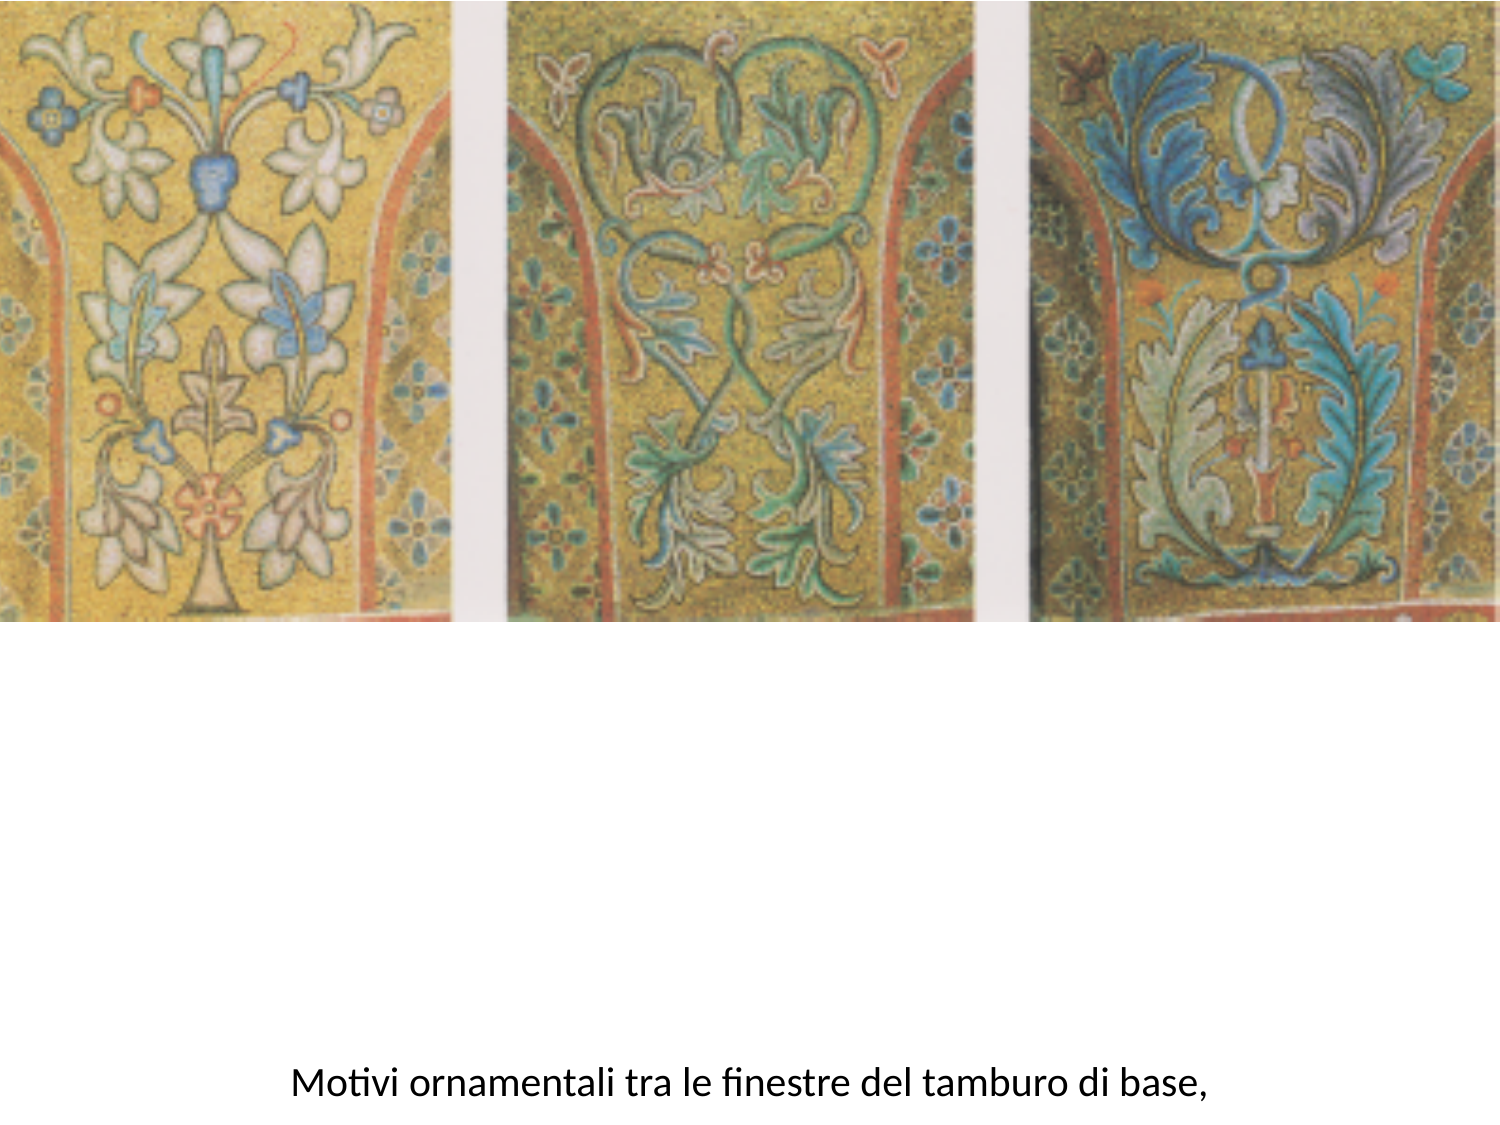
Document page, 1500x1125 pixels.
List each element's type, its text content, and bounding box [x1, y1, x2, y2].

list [0, 0, 1500, 622]
title Motivi ornamentali tra le finestre del tamburo di base, [75, 1035, 1425, 1125]
